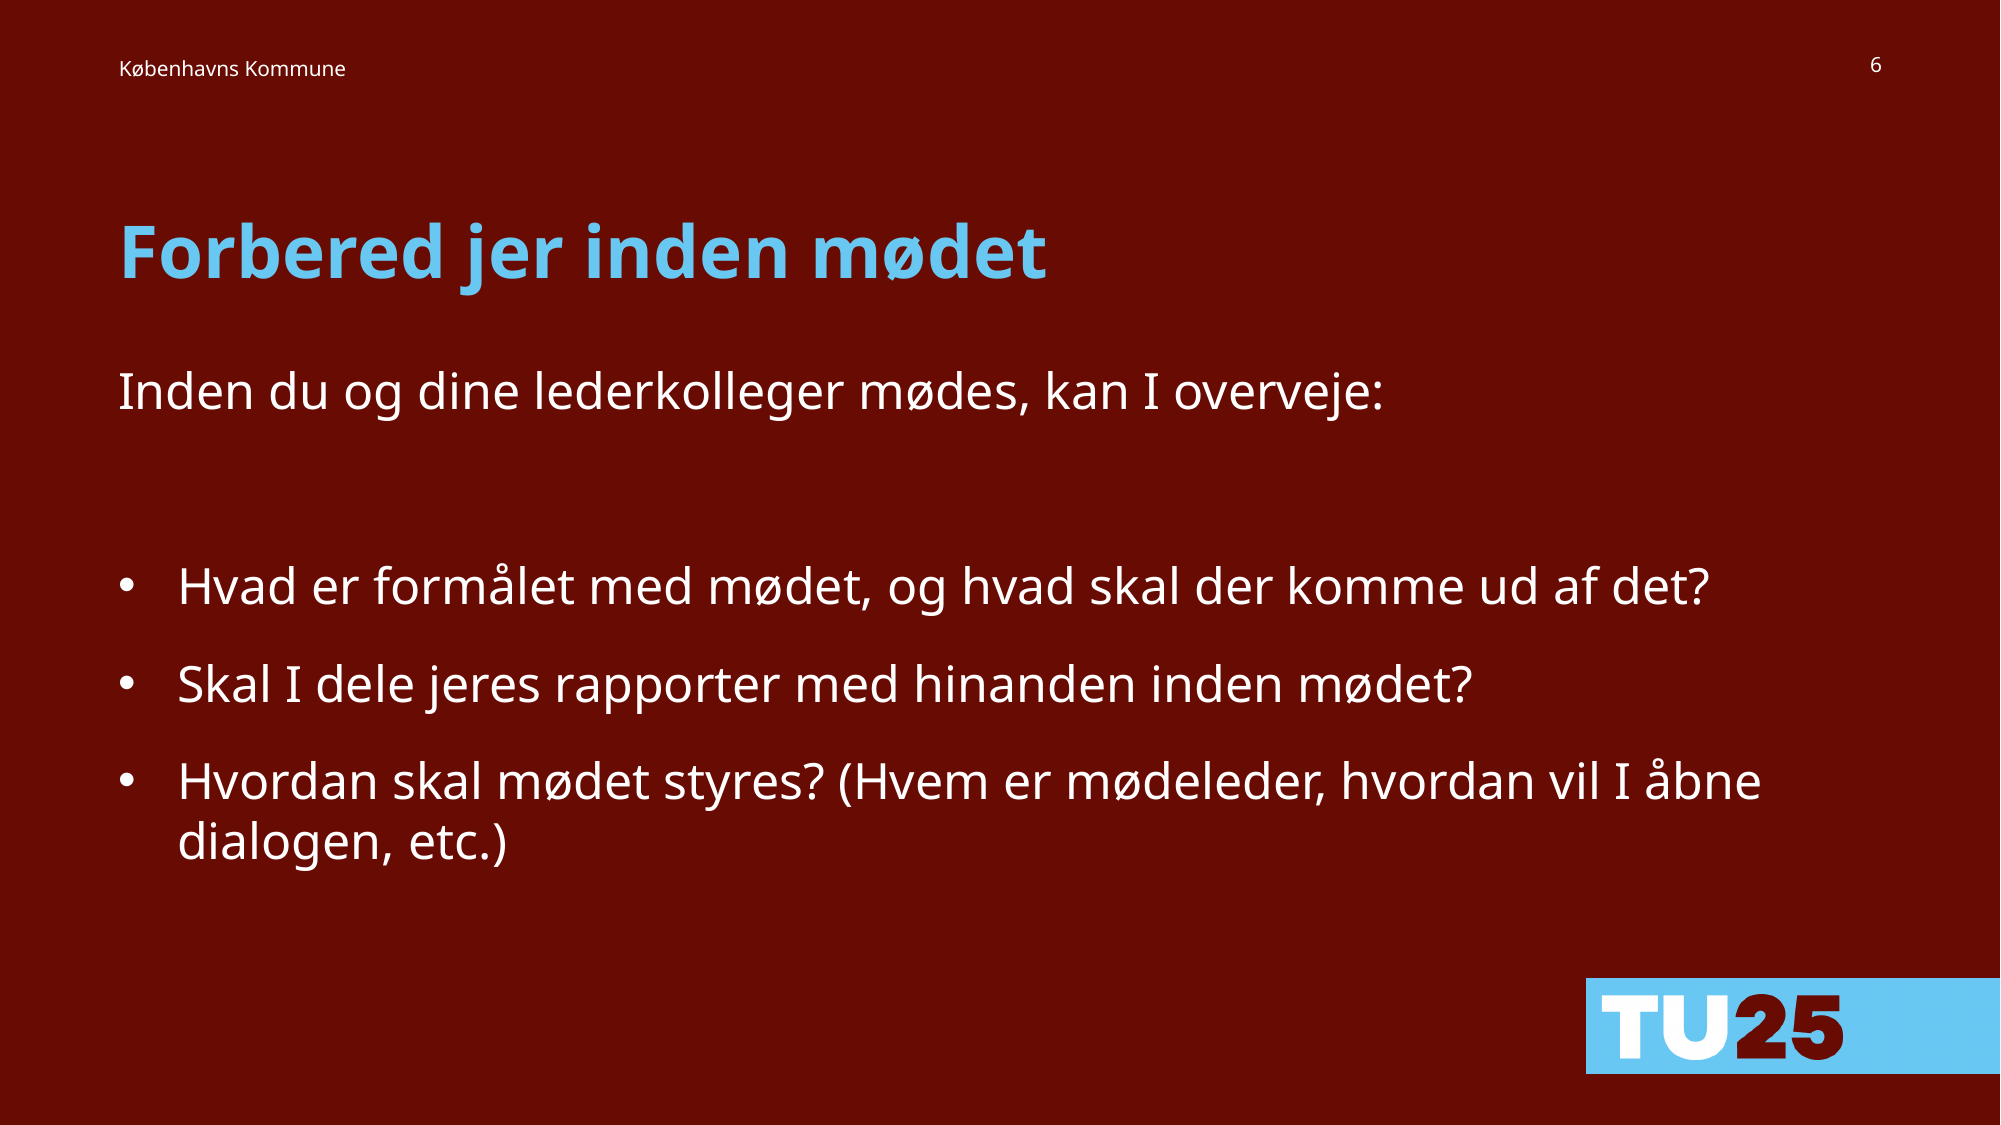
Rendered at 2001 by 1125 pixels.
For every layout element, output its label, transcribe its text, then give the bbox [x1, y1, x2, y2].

title Forbered jer inden mødet [118, 146, 1882, 294]
list Inden du og dine lederkolleger mødes, kan I overveje: Hvad er formålet med mødet, og hvad skal der komme ud af det? Skal I dele jeres rapporter med hinanden inden mødet? Hvordan skal mødet styres? (Hvem er mødeleder, hvordan vil I åbne dialogen, etc.) [118, 359, 1882, 1007]
picture [1586, 978, 2001, 1074]
slide_number 6 [1817, 50, 1882, 81]
